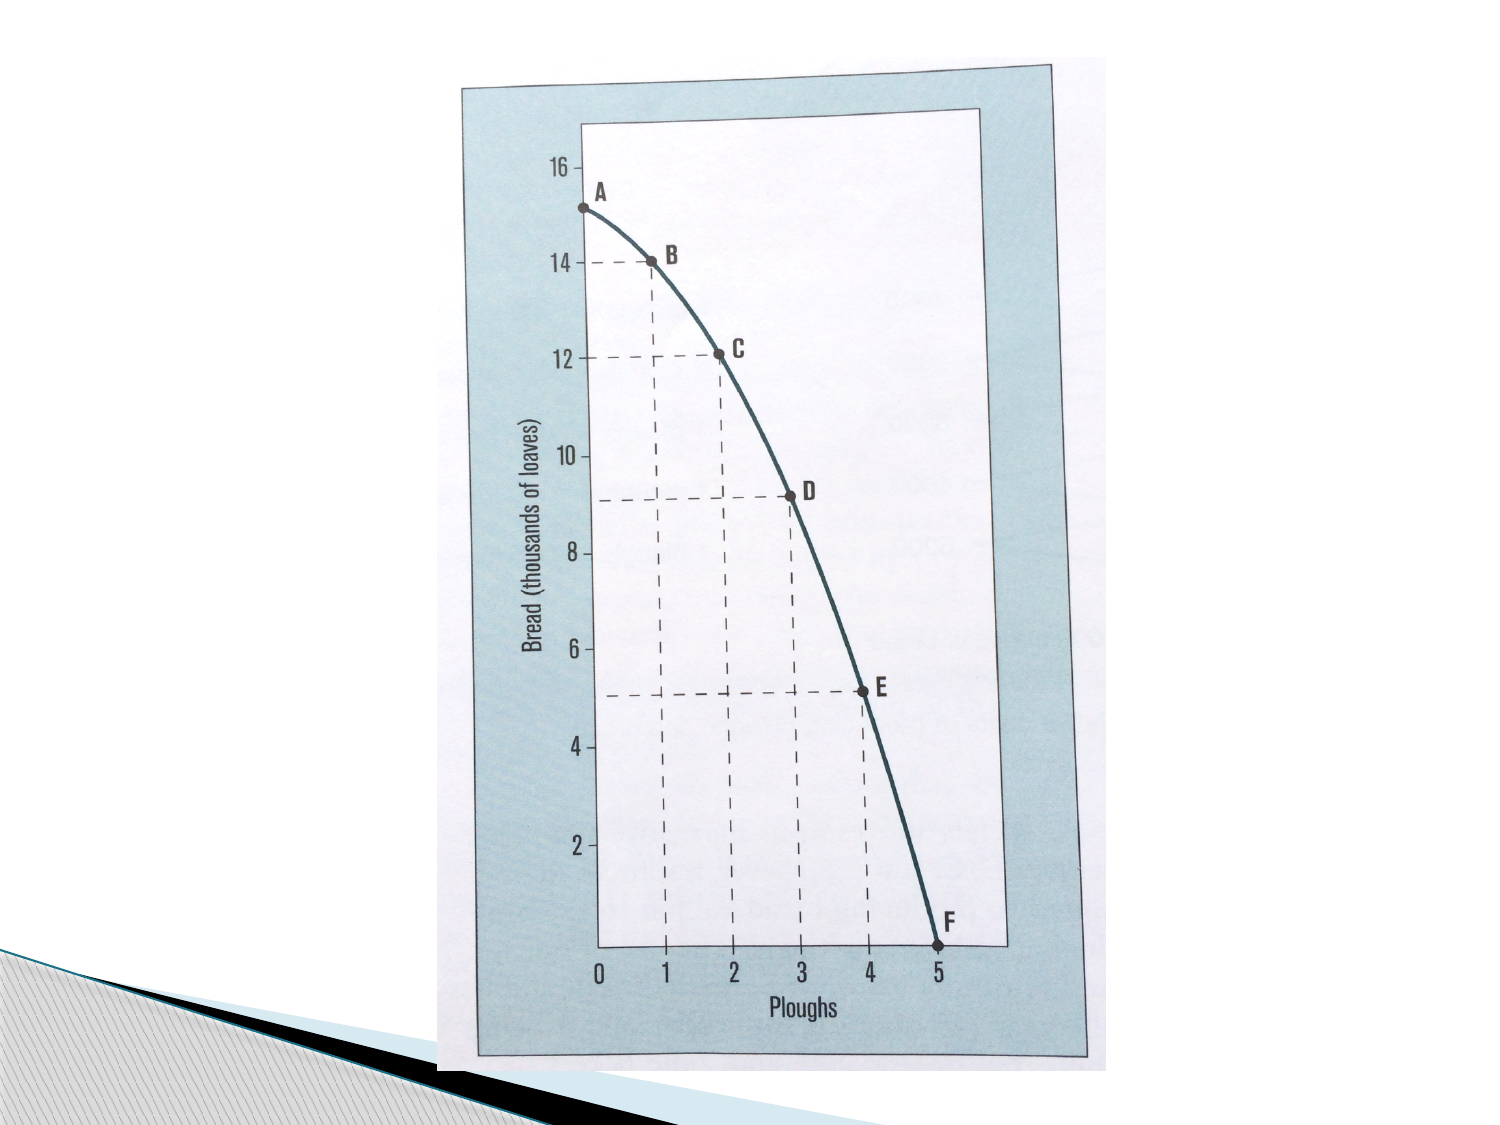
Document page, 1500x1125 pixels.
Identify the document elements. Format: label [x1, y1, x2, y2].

picture [437, 57, 1106, 1072]
